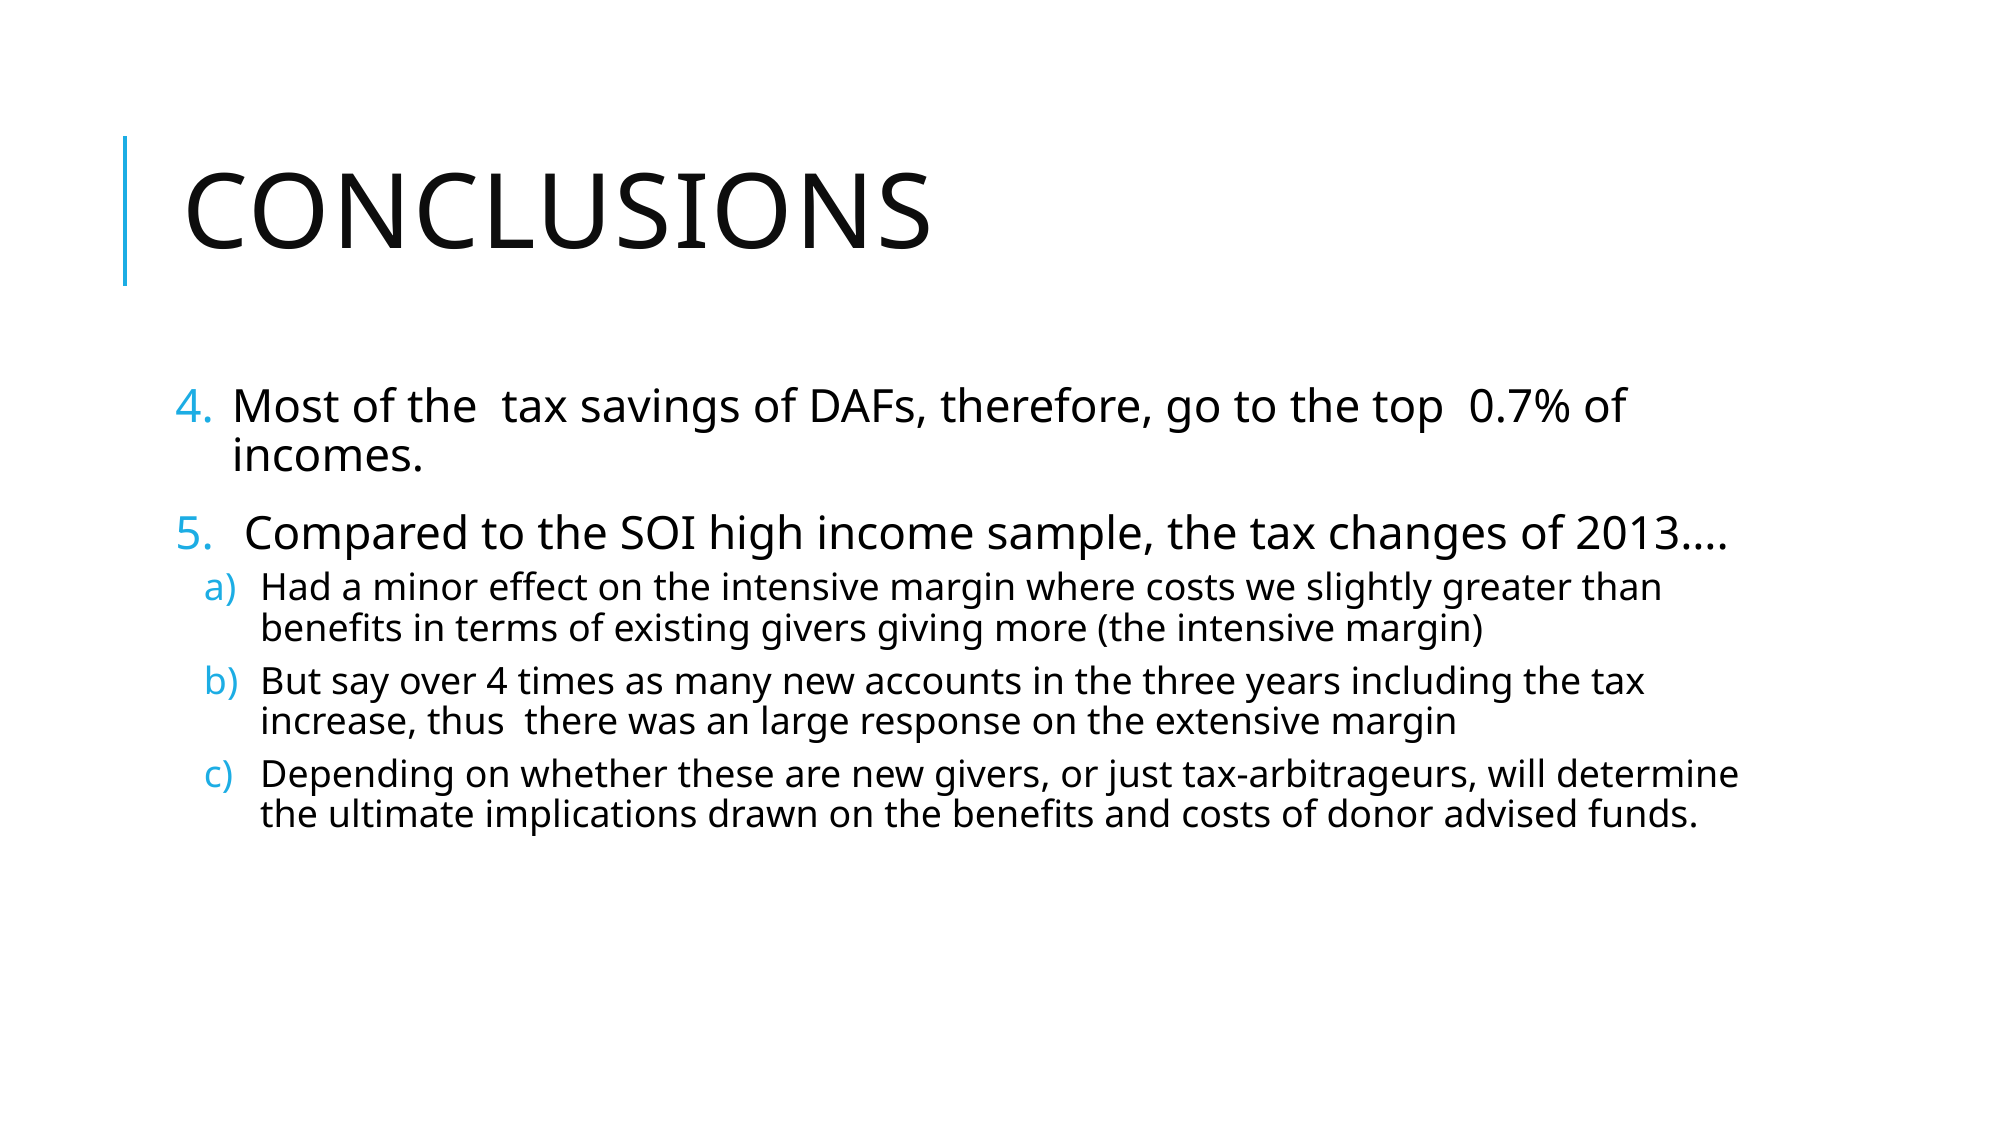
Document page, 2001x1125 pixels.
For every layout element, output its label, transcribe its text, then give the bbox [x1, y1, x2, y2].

list Most of the tax savings of DAFs, therefore, go to the top 0.7% of incomes. Compared to the SOI high income sample, the tax changes of 2013…. Had a minor effect on the intensive margin where costs we slightly greater than benefits in terms of existing givers giving more (the intensive margin) But say over 4 times as many new accounts in the three years including the tax increase, thus there was an large response on the extensive margin Depending on whether these are new givers, or just tax-arbitrageurs, will determine the ultimate implications drawn on the benefits and costs of donor advised funds. [168, 375, 1763, 1035]
title Conclusions [168, 96, 1763, 342]
